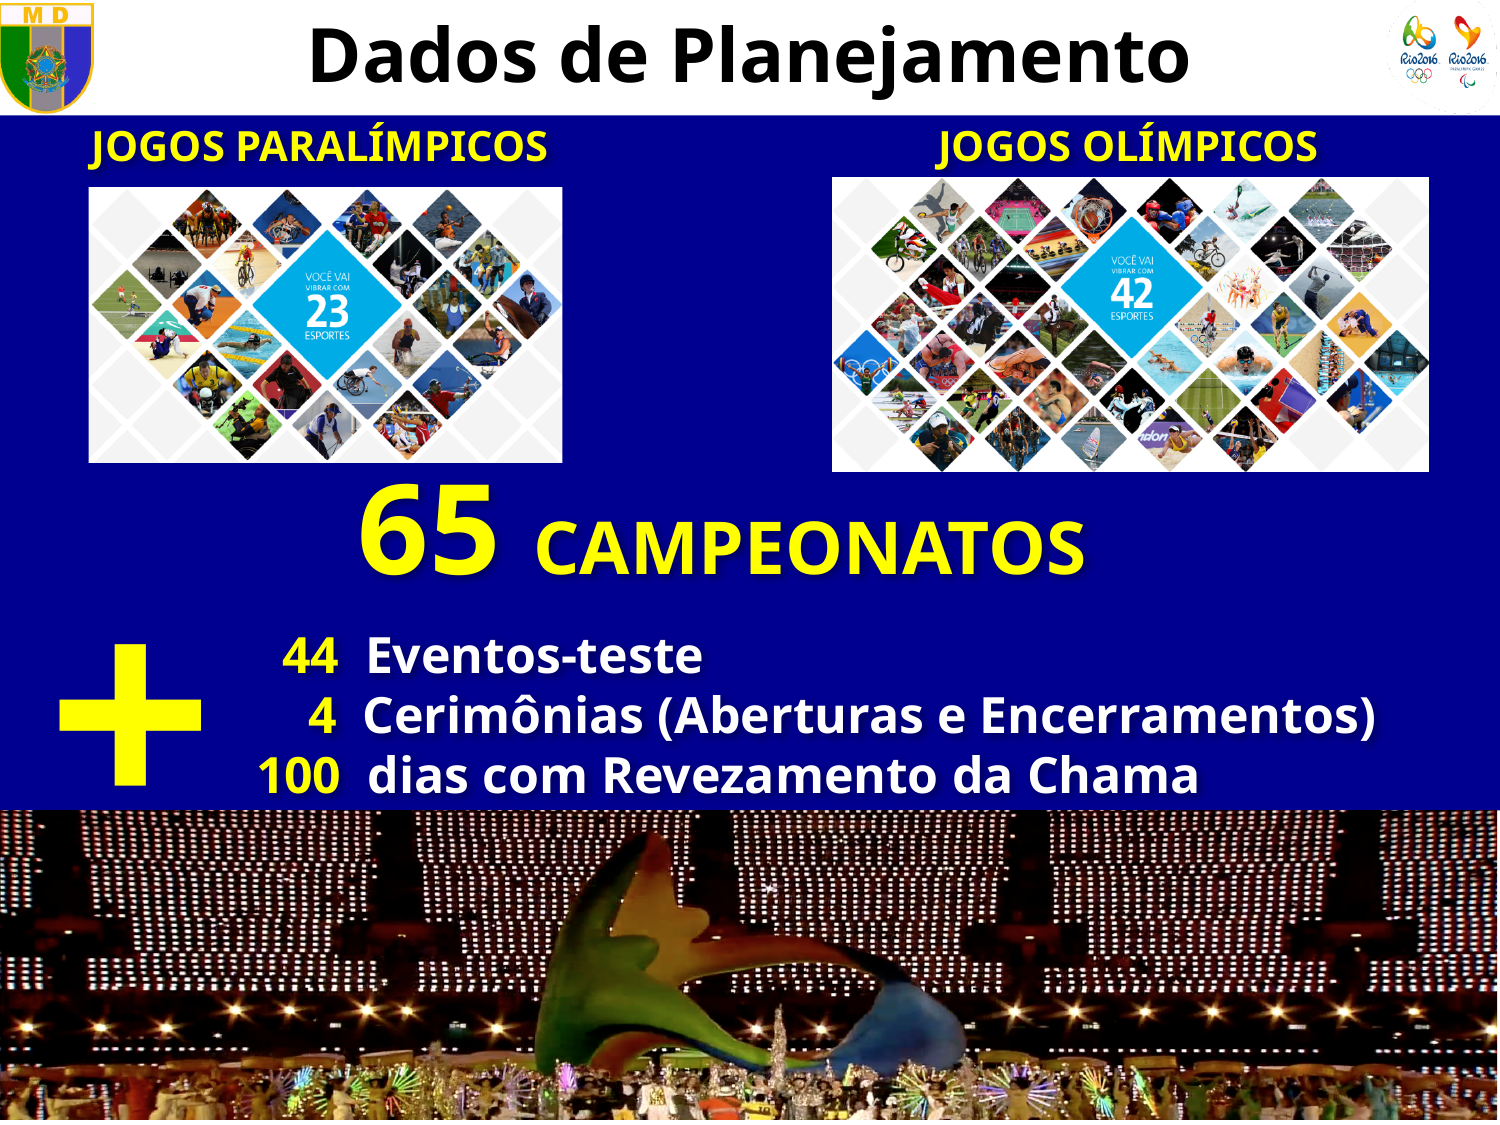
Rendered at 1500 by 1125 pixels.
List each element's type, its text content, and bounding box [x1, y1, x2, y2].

picture [831, 177, 1430, 473]
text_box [0, 125, 1500, 1120]
text_box [93, 115, 1384, 122]
picture [88, 186, 563, 463]
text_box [0, 2, 95, 114]
text_box Dados de Planejamento [93, 0, 1379, 111]
picture [1385, 0, 1497, 114]
